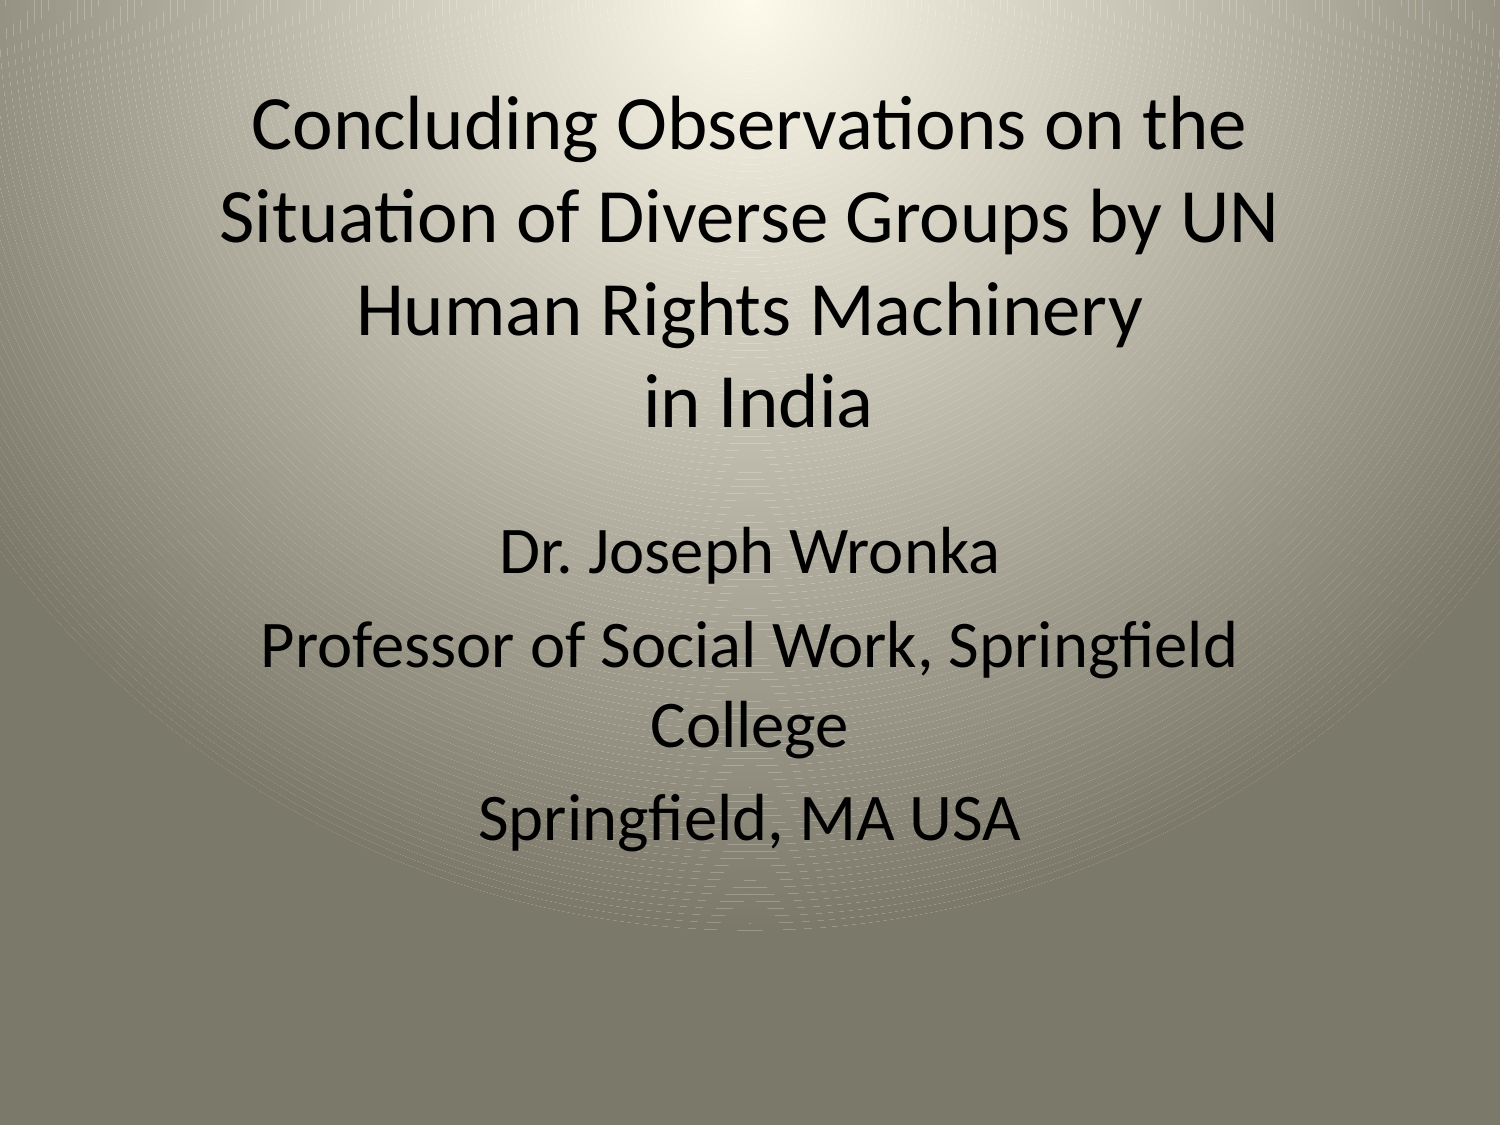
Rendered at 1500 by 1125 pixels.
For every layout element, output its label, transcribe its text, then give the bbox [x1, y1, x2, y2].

subtitle Dr. Joseph Wronka Professor of Social Work, Springfield College Springfield, MA USA [225, 499, 1275, 884]
title Concluding Observations on the Situation of Diverse Groups by UN Human Rights Machinery in India [112, 64, 1388, 729]
